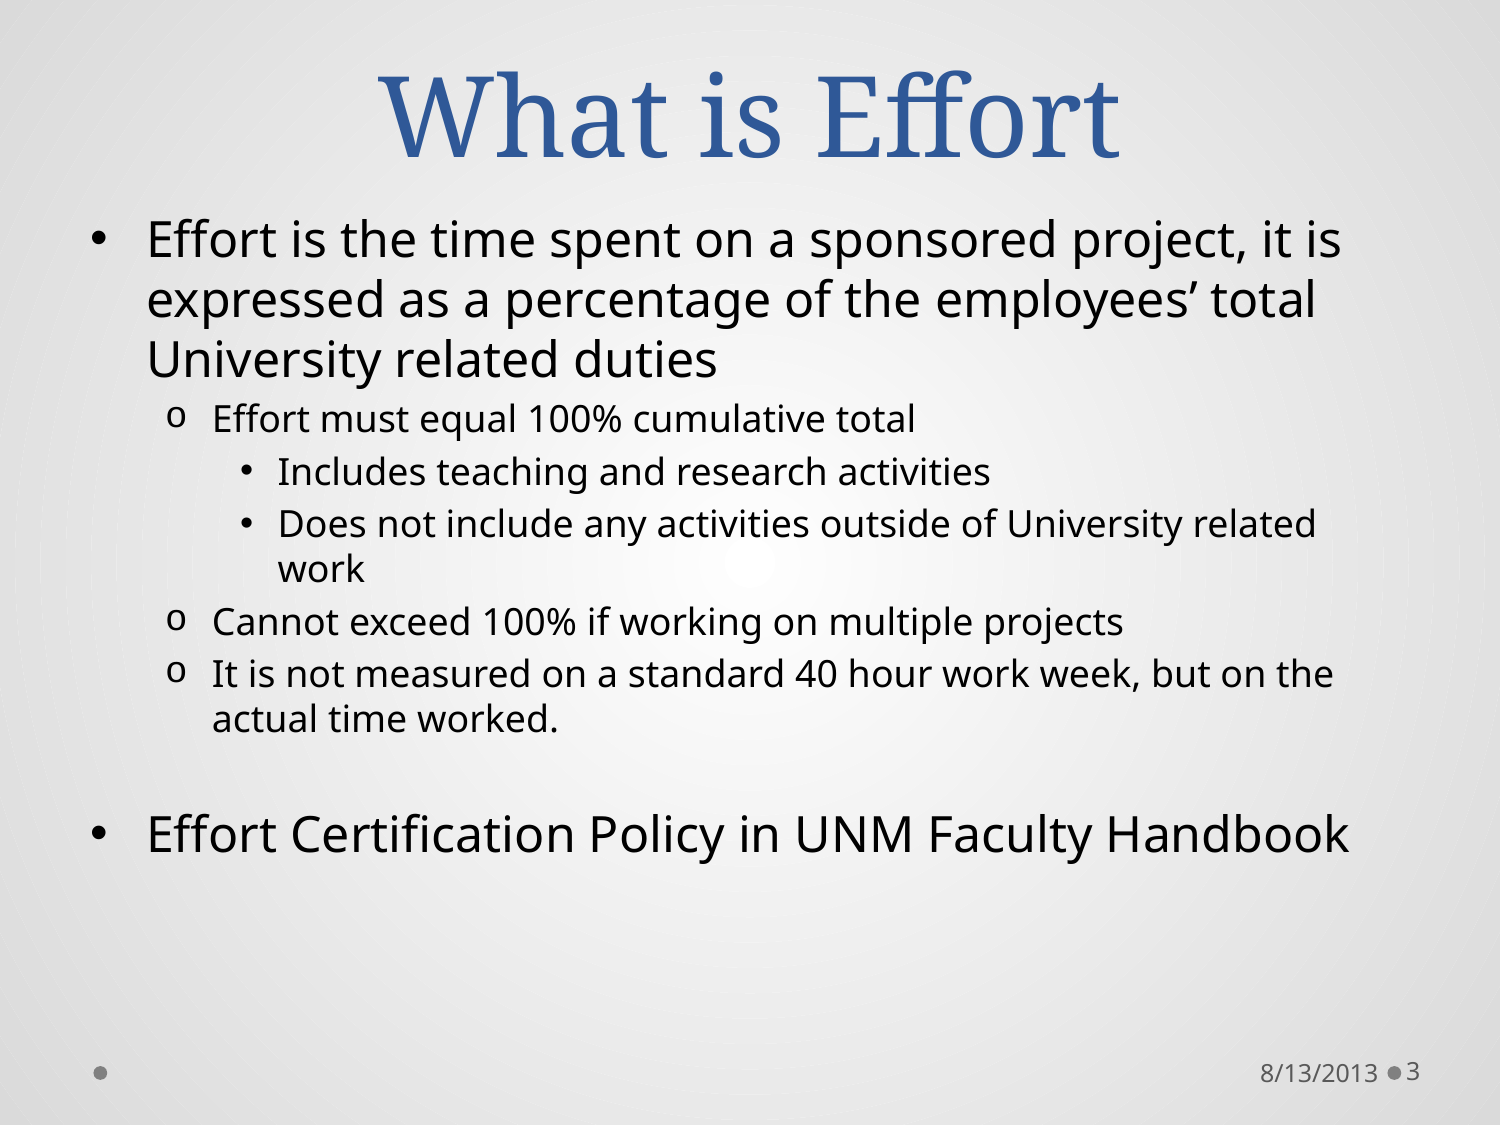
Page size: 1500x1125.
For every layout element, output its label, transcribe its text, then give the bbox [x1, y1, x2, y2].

list Effort is the time spent on a sponsored project, it is expressed as a percentage of the employees’ total University related duties Effort must equal 100% cumulative total Includes teaching and research activities Does not include any activities outside of University related work Cannot exceed 100% if working on multiple projects It is not measured on a standard 40 hour work week, but on the actual time worked. Effort Certification Policy in UNM Faculty Handbook [74, 199, 1426, 1006]
title What is Effort [75, 0, 1425, 188]
slide_number 3 [1401, 1042, 1494, 1103]
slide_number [1043, 1042, 1386, 1103]
